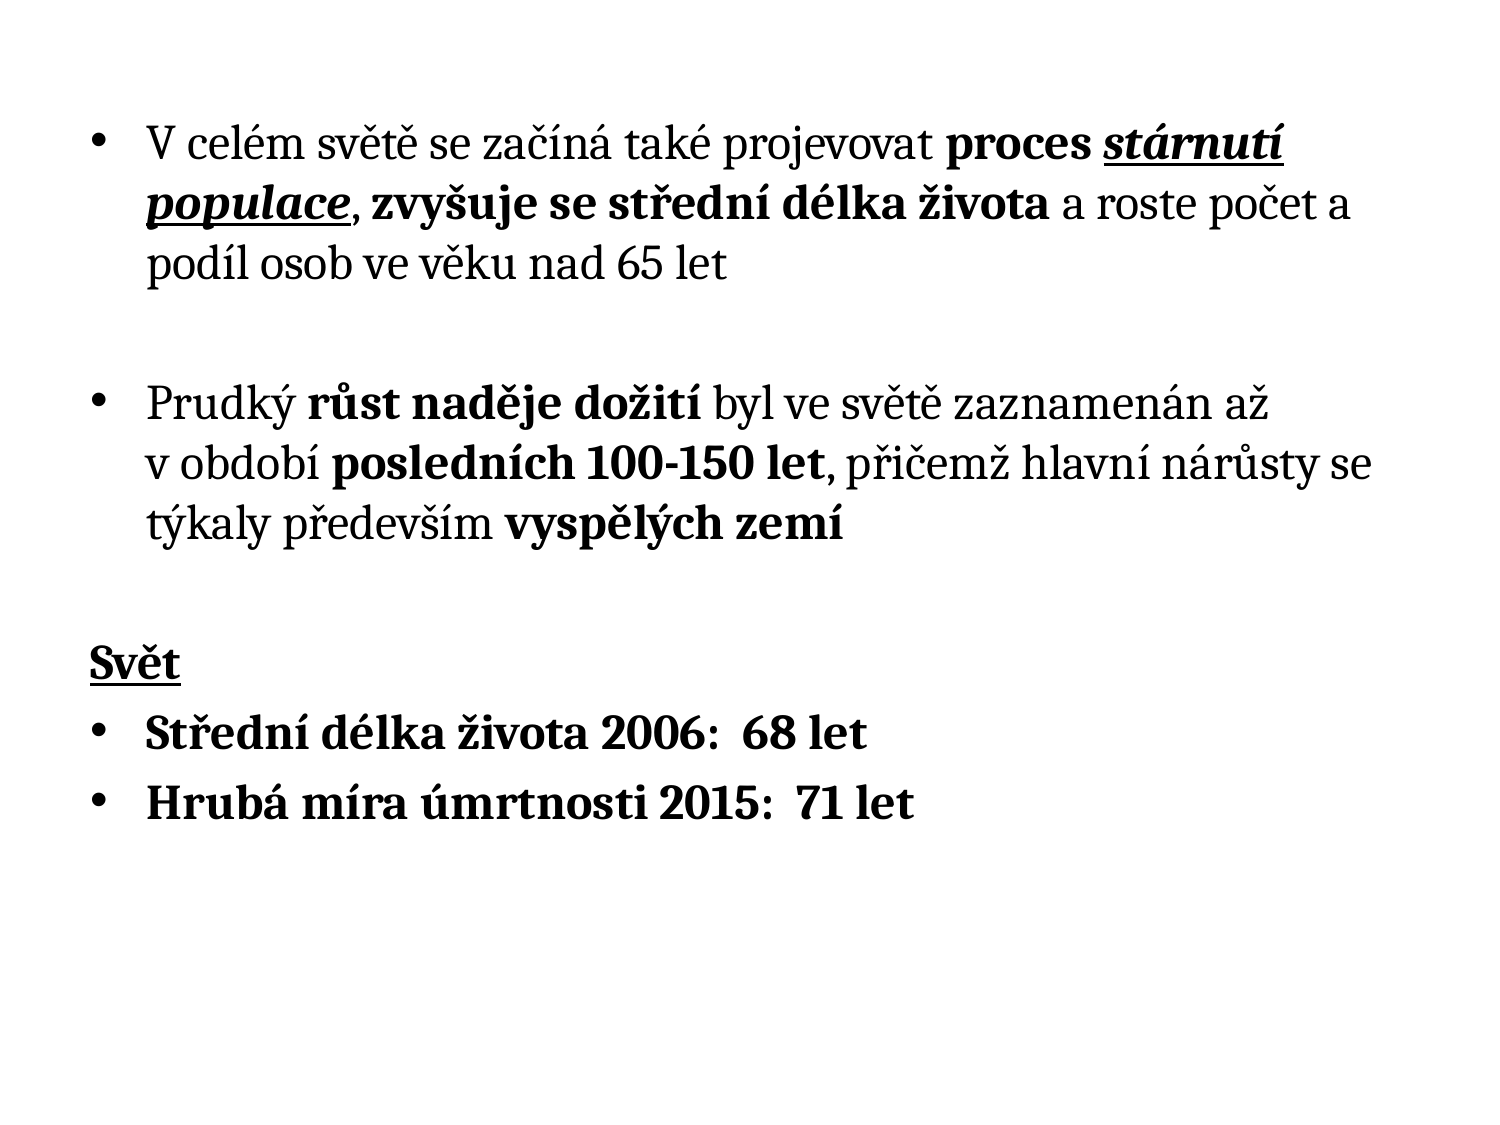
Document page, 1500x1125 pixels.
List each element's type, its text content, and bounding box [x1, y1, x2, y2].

list V celém světě se začíná také projevovat proces stárnutí populace, zvyšuje se střední délka života a roste počet a podíl osob ve věku nad 65 let Prudký růst naděje dožití byl ve světě zaznamenán až v období posledních 100-150 let, přičemž hlavní nárůsty se týkaly především vyspělých zemí Svět Střední délka života 2006: 68 let Hrubá míra úmrtnosti 2015: 71 let [74, 101, 1426, 1006]
